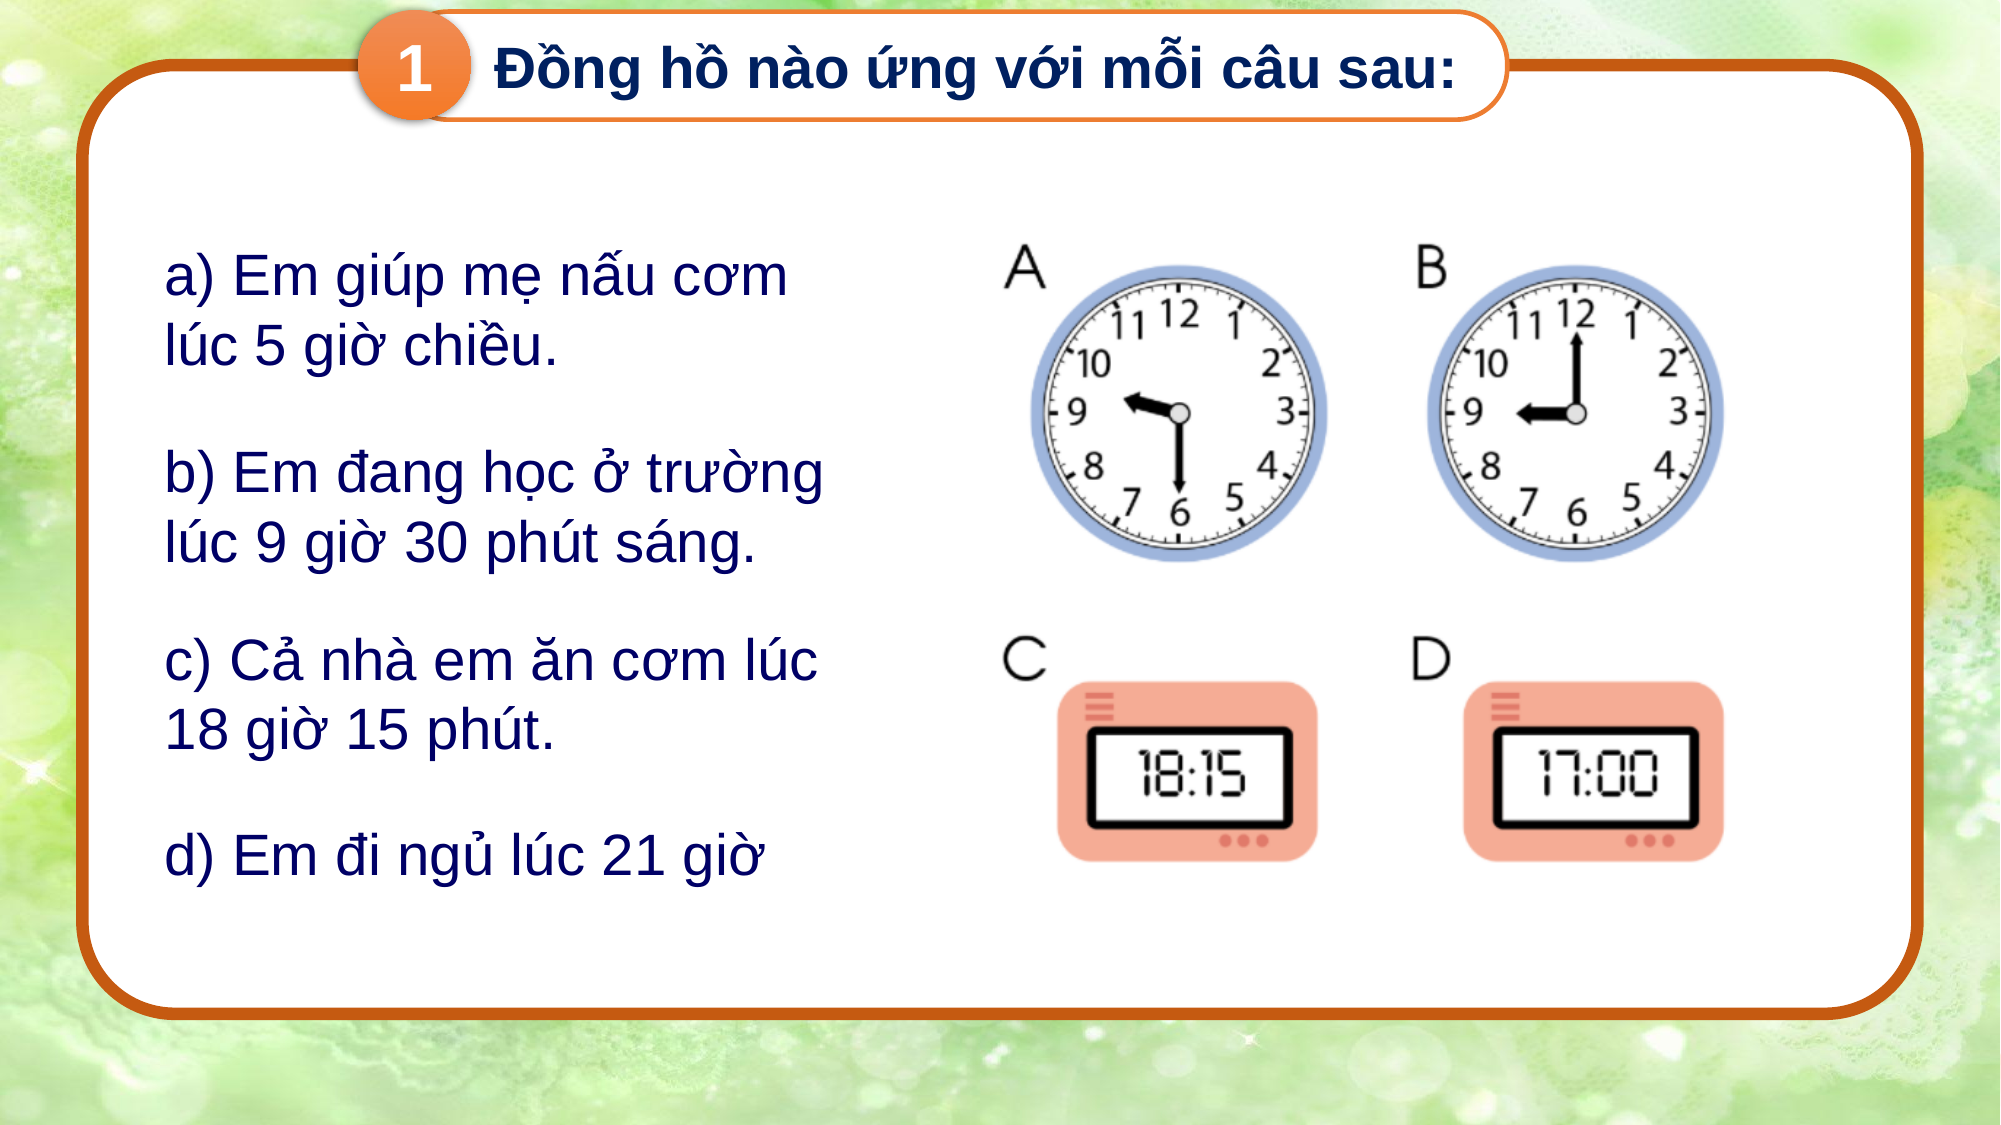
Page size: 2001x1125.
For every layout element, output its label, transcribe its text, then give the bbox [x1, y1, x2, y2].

picture [979, 189, 1775, 906]
text_box [0, 0, 2000, 1125]
text_box c) Cả nhà em ăn cơm lúc 18 giờ 15 phút. [149, 614, 913, 769]
text_box a) Em giúp mẹ nấu cơm lúc 5 giờ chiều. [149, 229, 875, 385]
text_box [358, 9, 1508, 120]
text_box d) Em đi ngủ lúc 21 giờ [149, 809, 913, 895]
text_box b) Em đang học ở trường lúc 9 giờ 30 phút sáng. [149, 427, 913, 582]
text_box [81, 64, 1919, 1015]
